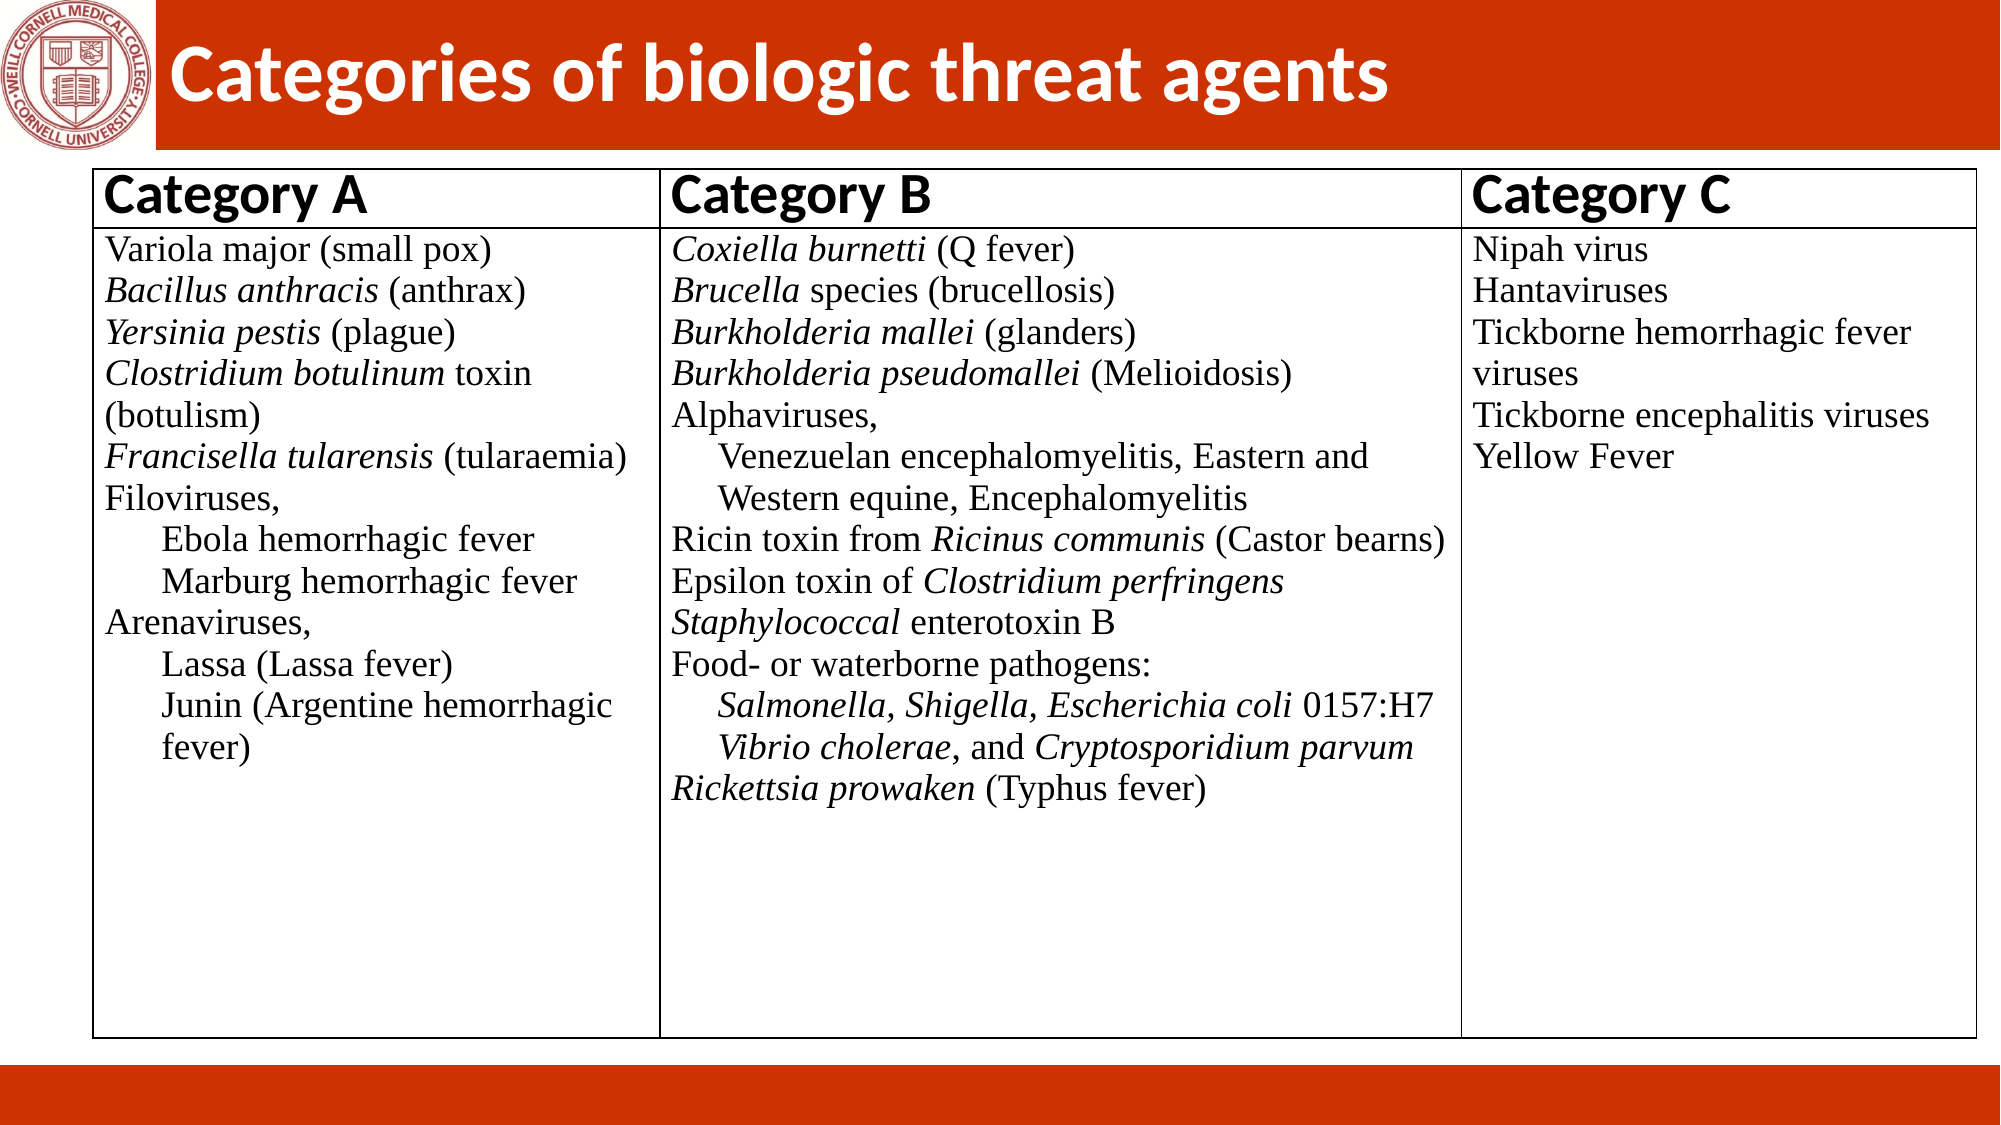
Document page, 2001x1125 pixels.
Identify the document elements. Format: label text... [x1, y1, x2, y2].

table_cell Variola major (small pox) Bacillus anthracis (anthrax) Yersinia pestis (plague) Clostridium botulinum toxin (botulism) Francisella tularensis (tularaemia) Filoviruses, Ebola hemorrhagic fever Marburg hemorrhagic fever Arenaviruses, Lassa (Lassa fever) Junin (Argentine hemorrhagic fever) [94, 229, 659, 1037]
table_header Category A [94, 170, 659, 227]
title Categories of biologic threat agents [155, 0, 2000, 150]
table_cell Nipah virus Hantaviruses Tickborne hemorrhagic fever viruses Tickborne encephalitis viruses Yellow Fever [1462, 229, 1976, 1037]
table_header Category C [1462, 170, 1976, 227]
table_cell Coxiella burnetti (Q fever) Brucella species (brucellosis) Burkholderia mallei (glanders) Burkholderia pseudomallei (Melioidosis) Alphaviruses, Venezuelan encephalomyelitis, Eastern and Western equine, Encephalomyelitis Ricin toxin from Ricinus communis (Castor bearns) Epsilon toxin of Clostridium perfringens Staphylococcal enterotoxin B Food- or waterborne pathogens: Salmonella, Shigella, Escherichia coli 0157:H7 Vibrio cholerae, and Cryptosporidium parvum Rickettsia prowaken (Typhus fever) [661, 229, 1461, 1037]
picture [0, 0, 155, 150]
table_header Category B [661, 170, 1461, 227]
